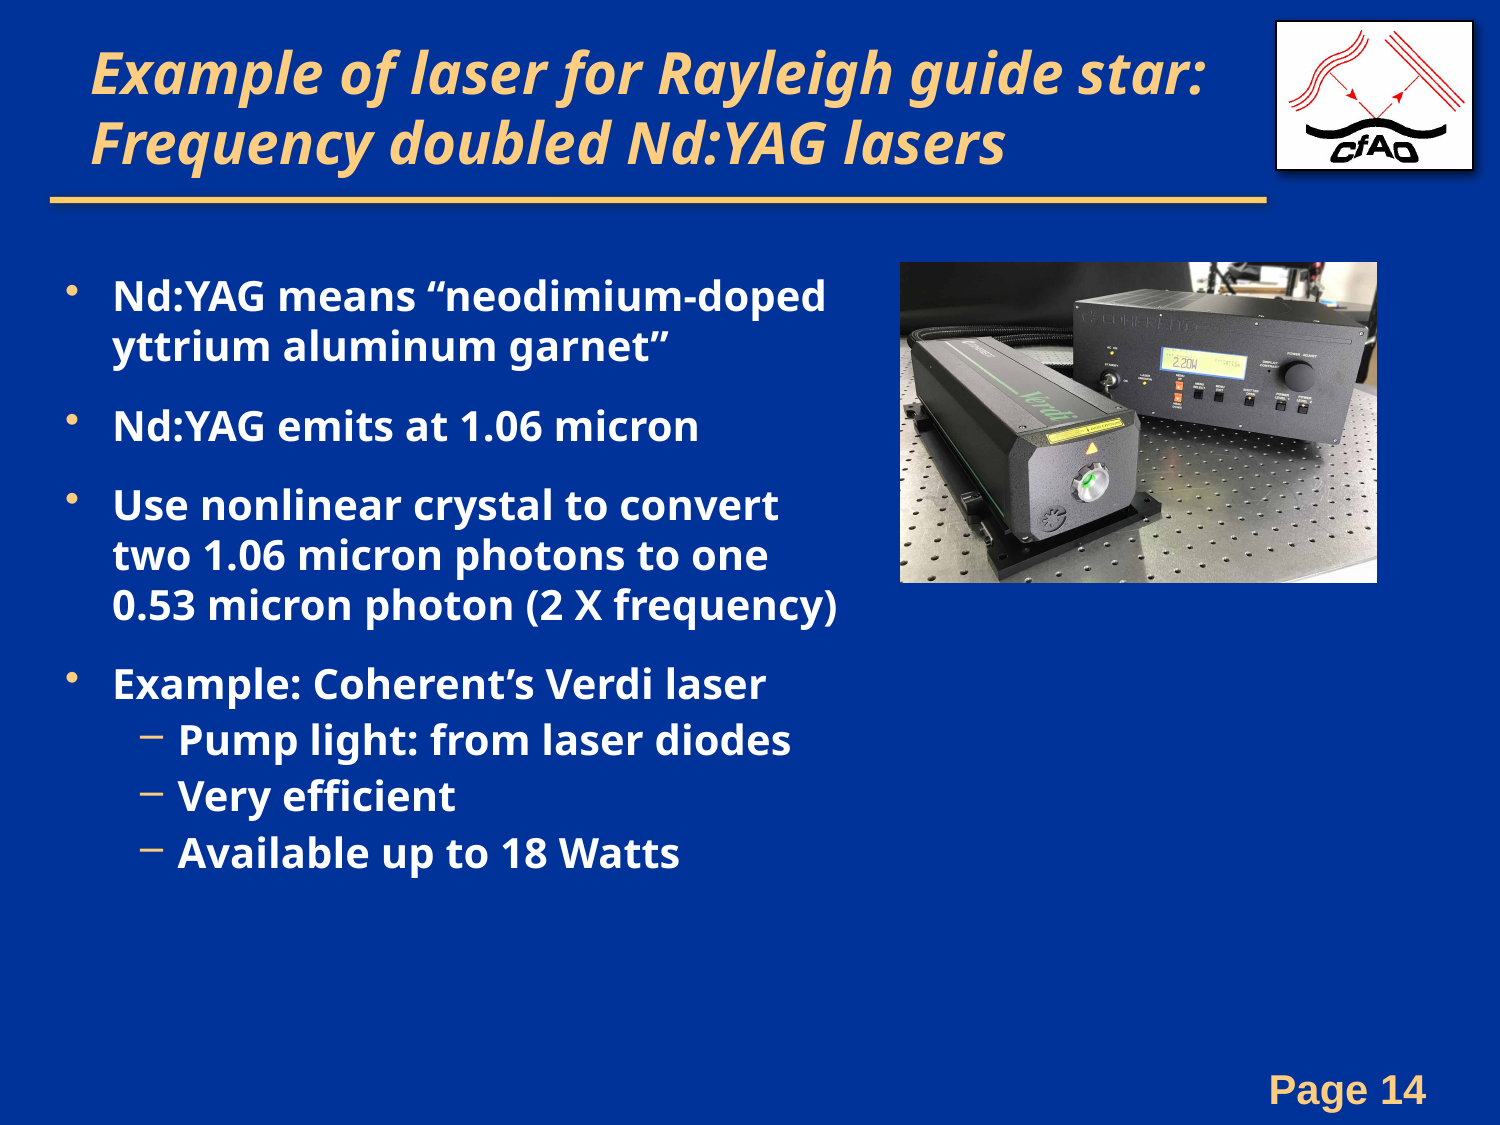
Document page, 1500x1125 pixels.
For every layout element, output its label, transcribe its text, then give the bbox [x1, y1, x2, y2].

picture [899, 262, 1377, 584]
picture [1277, 22, 1472, 169]
title Example of laser for Rayleigh guide star: Frequency doubled Nd:YAG lasers [74, 0, 1251, 213]
list Nd:YAG means “neodimium-doped yttrium aluminum garnet” Nd:YAG emits at 1.06 micron Use nonlinear crystal to convert two 1.06 micron photons to one 0.53 micron photon (2 X frequency) Example: Coherent’s Verdi laser Pump light: from laser diodes Very efficient Available up to 18 Watts [50, 262, 867, 1084]
